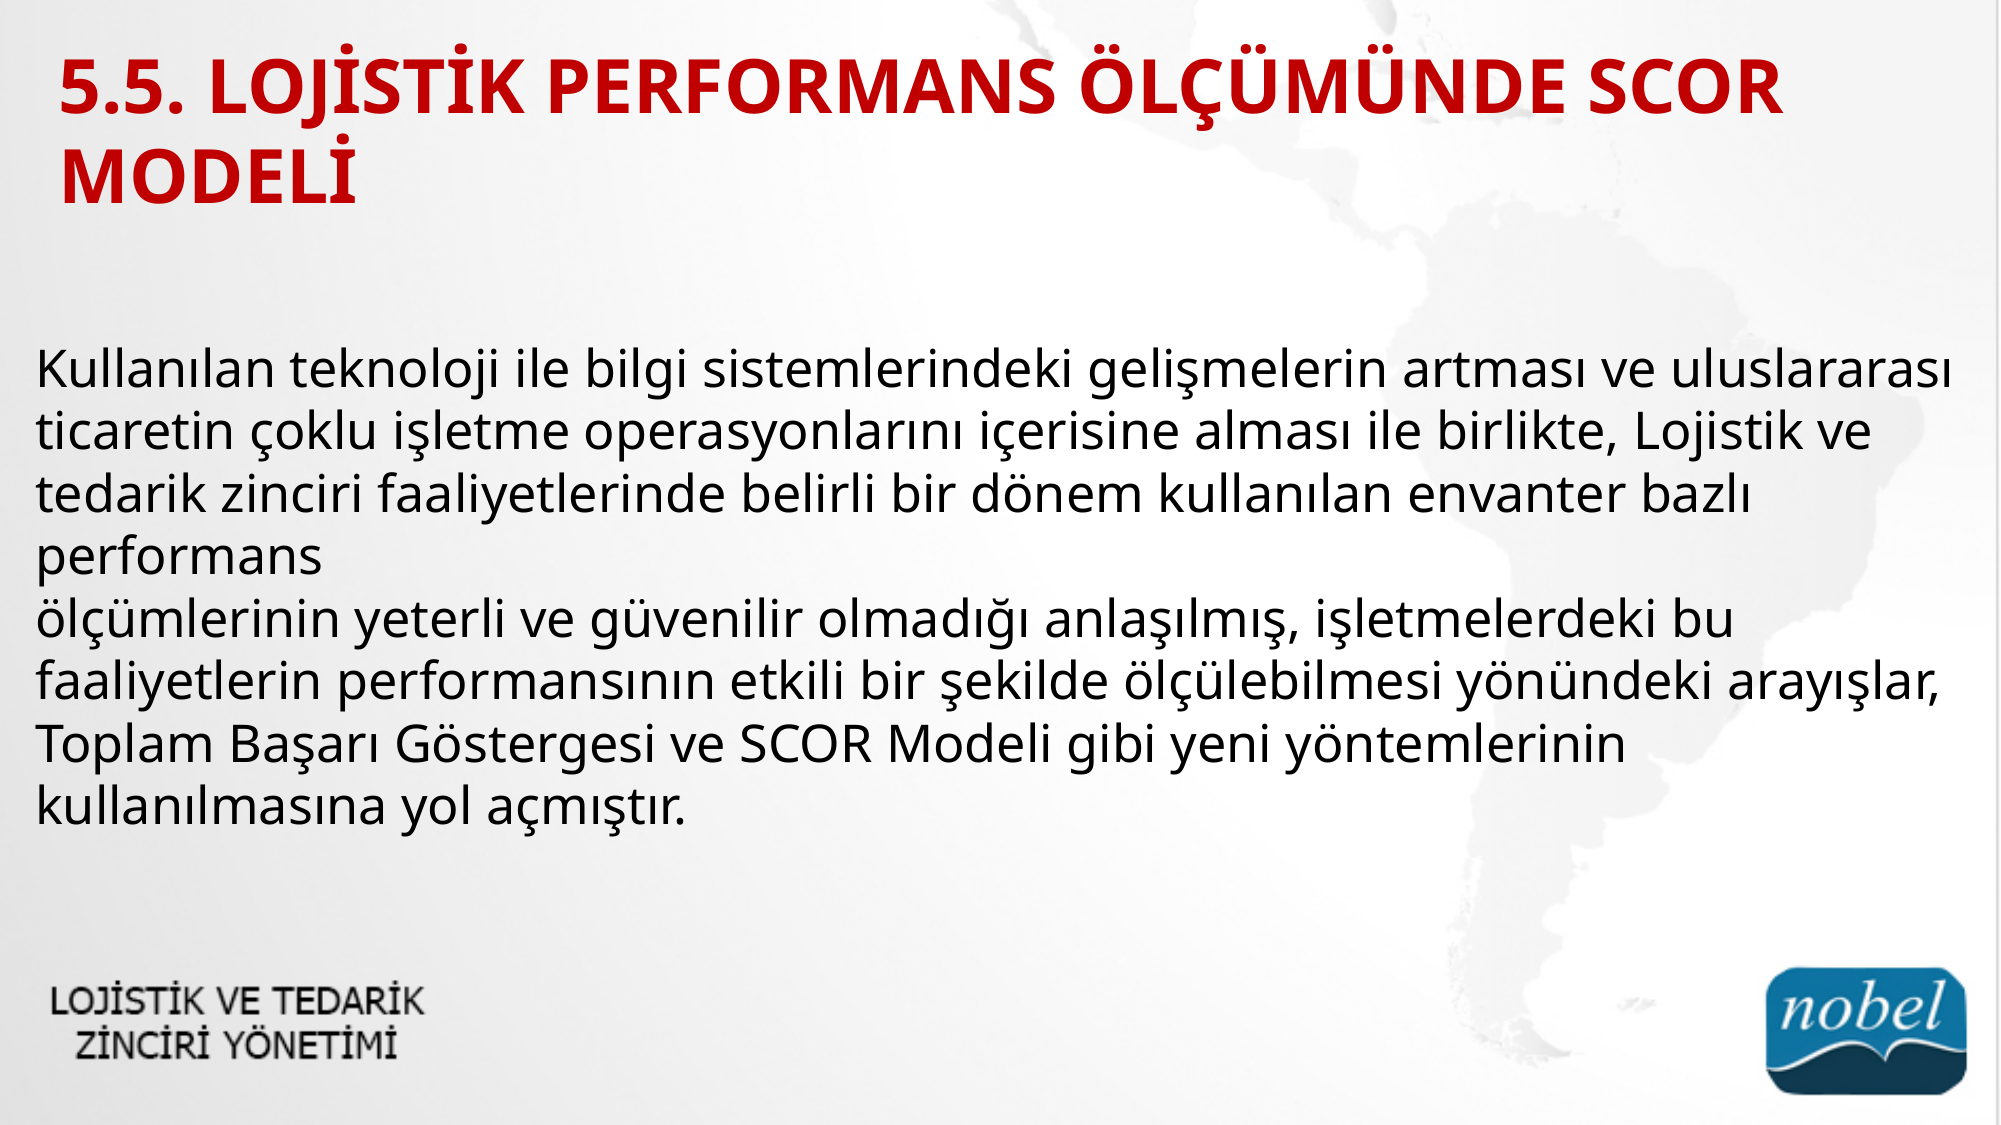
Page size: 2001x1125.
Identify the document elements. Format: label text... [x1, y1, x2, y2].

text_box Kullanılan teknoloji ile bilgi sistemlerindeki gelişmelerin artması ve uluslararası ticaretin çoklu işletme operasyonlarını içerisine alması ile birlikte, Lojistik ve tedarik zinciri faaliyetlerinde belirli bir dönem kullanılan envanter bazlı performans ölçümlerinin yeterli ve güvenilir olmadığı anlaşılmış, işletmelerdeki bu faaliyetlerin performansının etkili bir şekilde ölçülebilmesi yönündeki arayışlar, Toplam Başarı Göstergesi ve SCOR Modeli gibi yeni yöntemlerinin kullanılmasına yol açmıştır. [20, 327, 1980, 843]
picture [0, 0, 2001, 1125]
text_box 5.5. LOJİSTİK PERFORMANS ÖLÇÜMÜNDE SCOR MODELİ [43, 31, 1980, 227]
